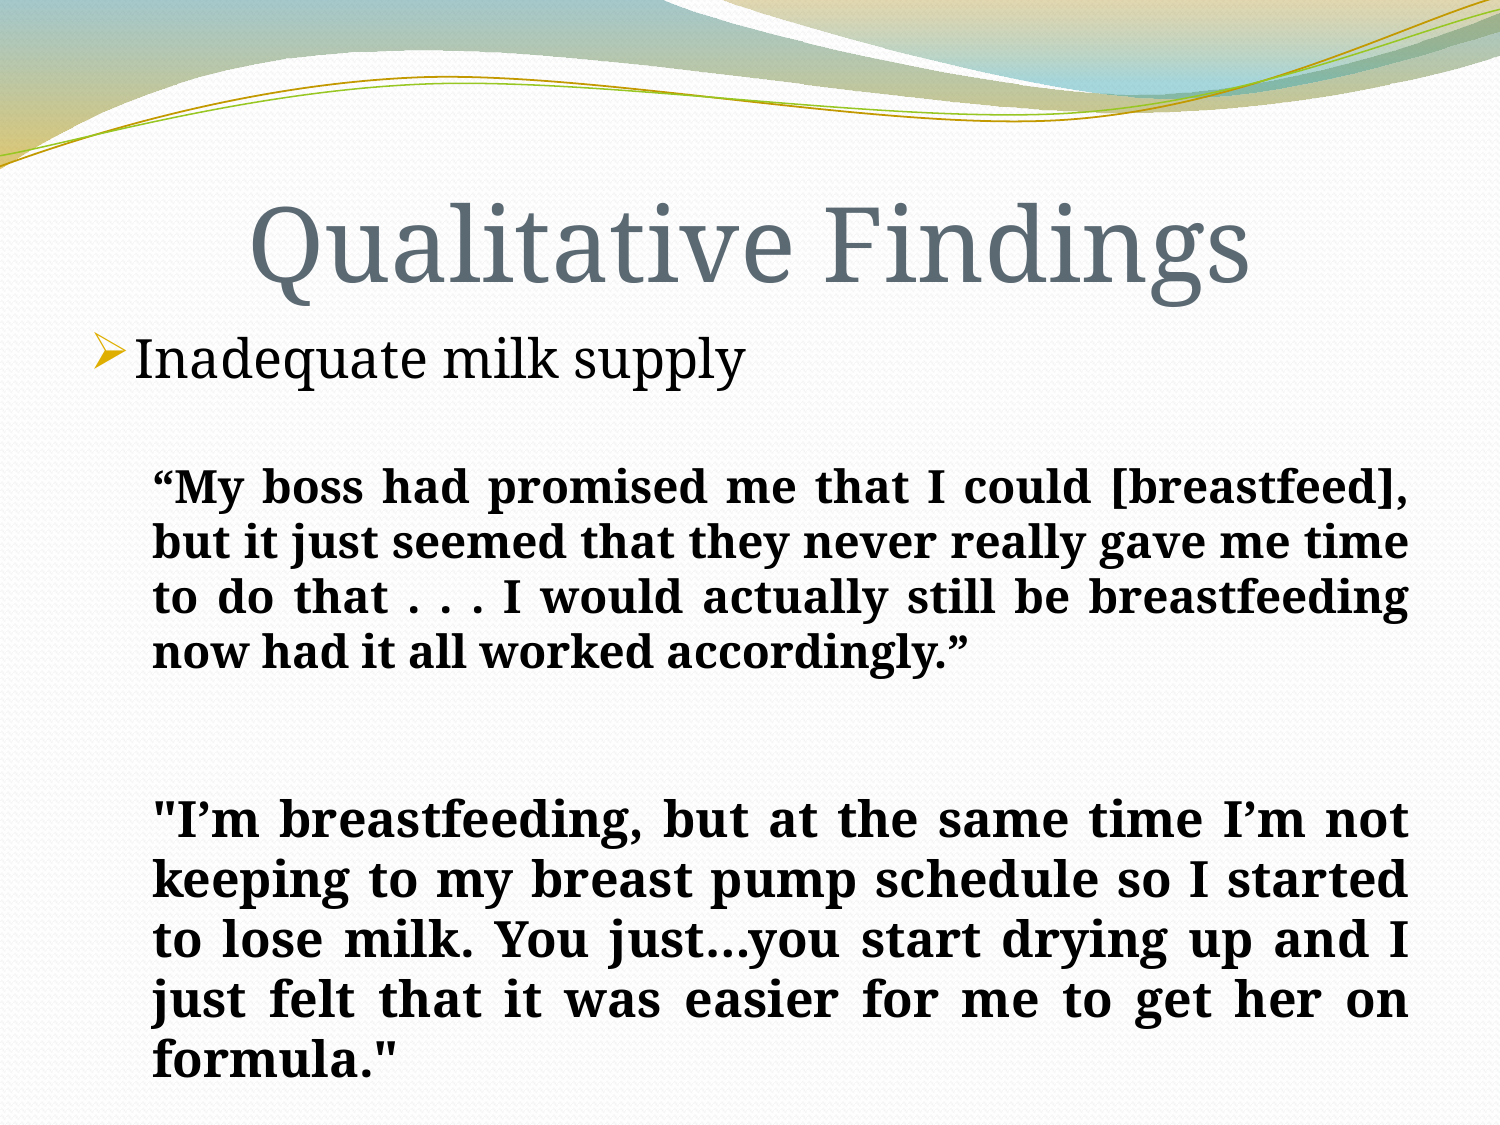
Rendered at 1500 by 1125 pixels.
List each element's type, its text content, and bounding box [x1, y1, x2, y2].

list Inadequate milk supply [75, 317, 1425, 1038]
text_box “My boss had promised me that I could [breastfeed], but it just seemed that they never really gave me time to do that . . . I would actually still be breastfeeding now had it all worked accordingly.” "I’m breastfeeding, but at the same time I’m not keeping to my breast pump schedule so I started to lose milk. You just…you start drying up and I just felt that it was easier for me to get her on formula." [137, 450, 1425, 1125]
title Qualitative Findings [75, 115, 1425, 303]
